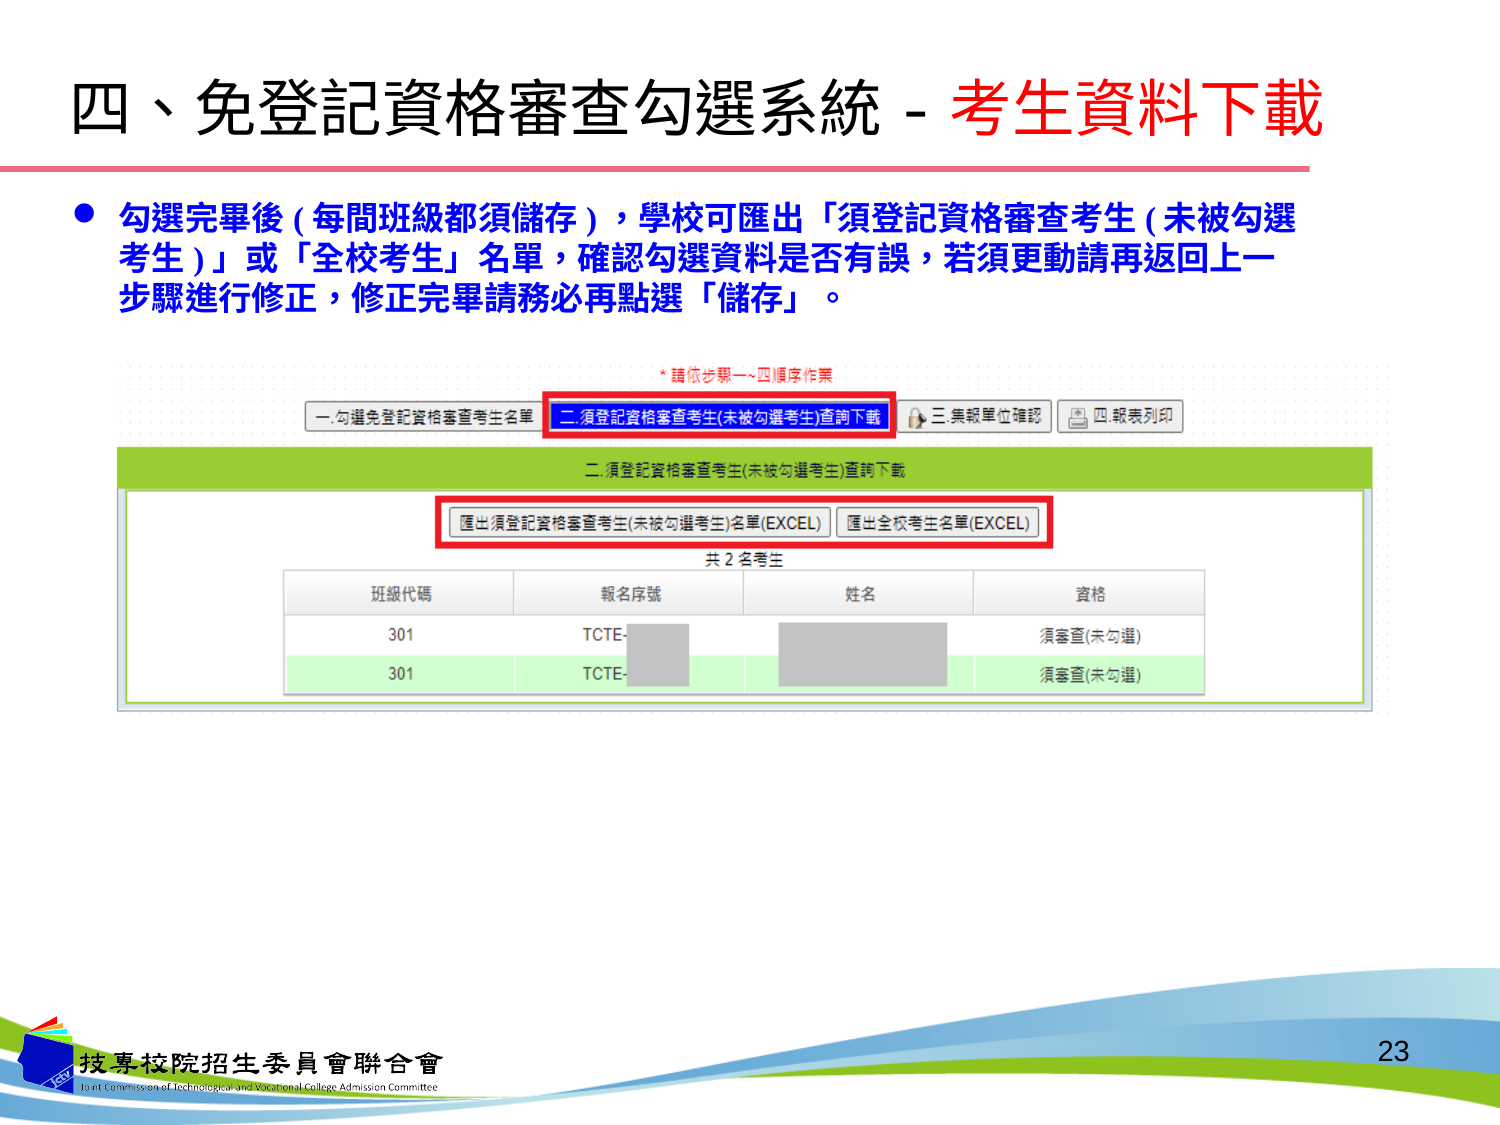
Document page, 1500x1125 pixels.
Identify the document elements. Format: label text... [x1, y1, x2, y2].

slide_number 23 [1074, 1024, 1426, 1103]
picture [111, 357, 1389, 717]
text_box 四、免登記資格審查勾選系統-考生資料下載 [55, 54, 1406, 159]
text_box 勾選完畢後(每間班級都須儲存)，學校可匯出「須登記資格審查考生(未被勾選考生)」或「全校考生」名單，確認勾選資料是否有誤，若須更動請再返回上一步驟進行修正，修正完畢請務必再點選「儲存」。 [57, 190, 1316, 325]
picture [0, 968, 1500, 1125]
